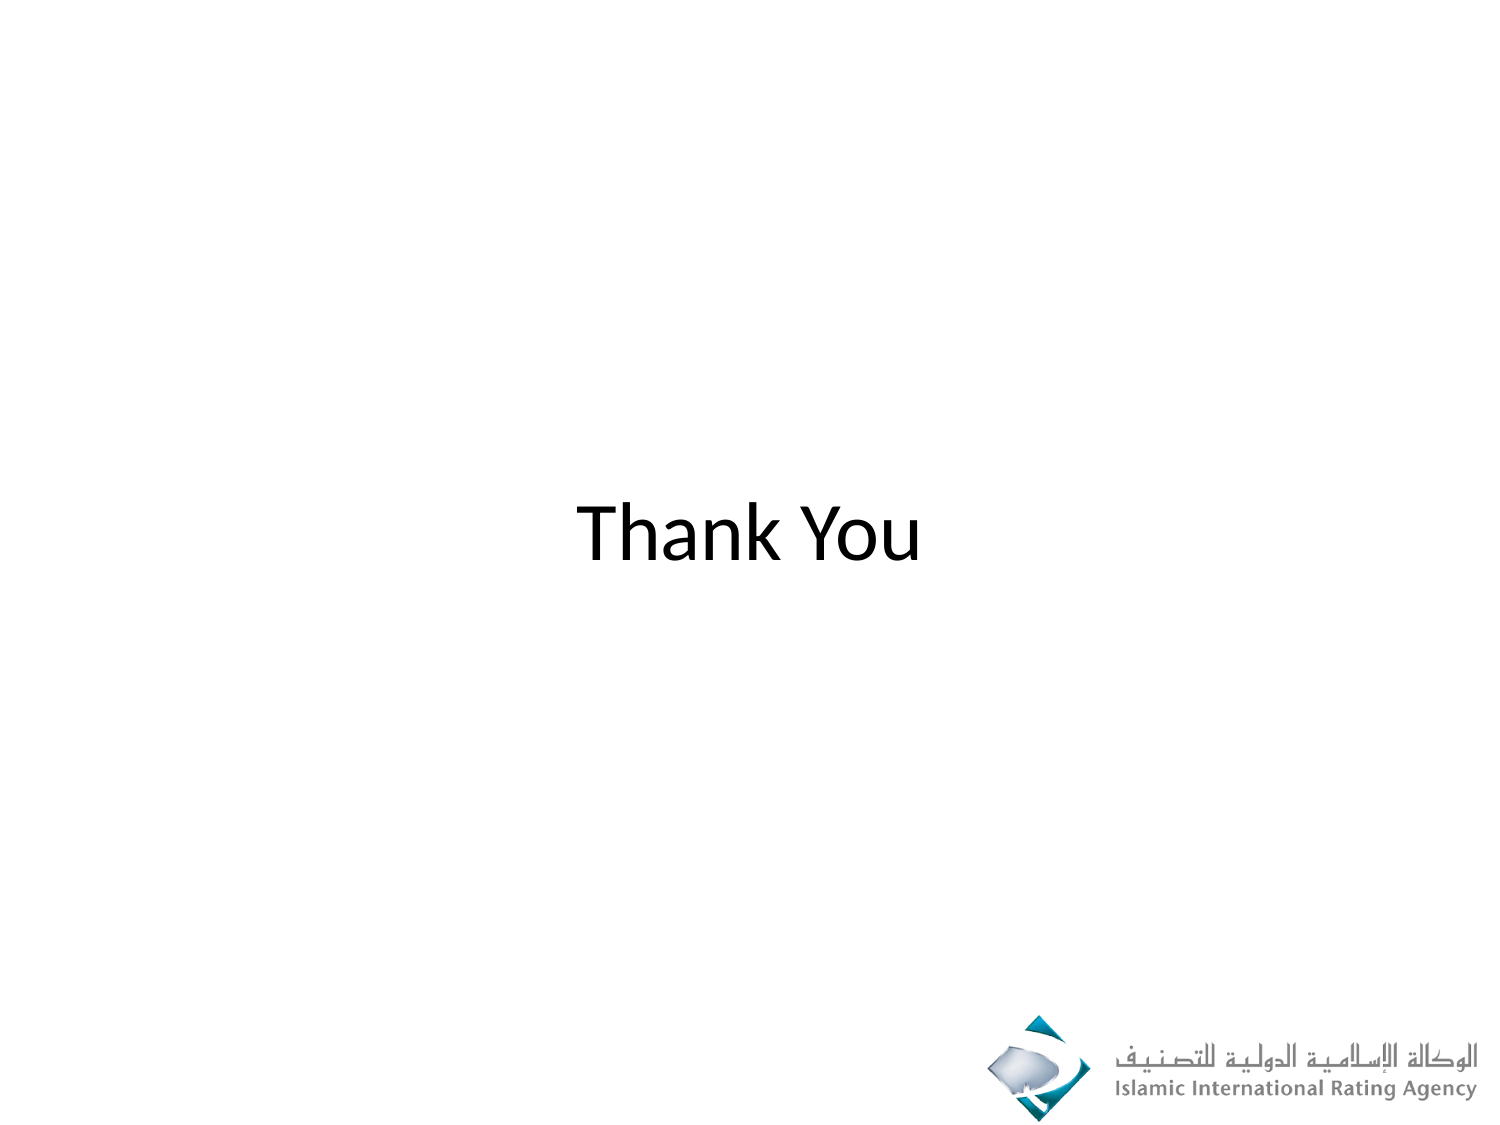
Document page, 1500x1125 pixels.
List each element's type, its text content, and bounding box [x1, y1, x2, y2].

picture [974, 1011, 1500, 1123]
list Thank You [75, 93, 1425, 836]
